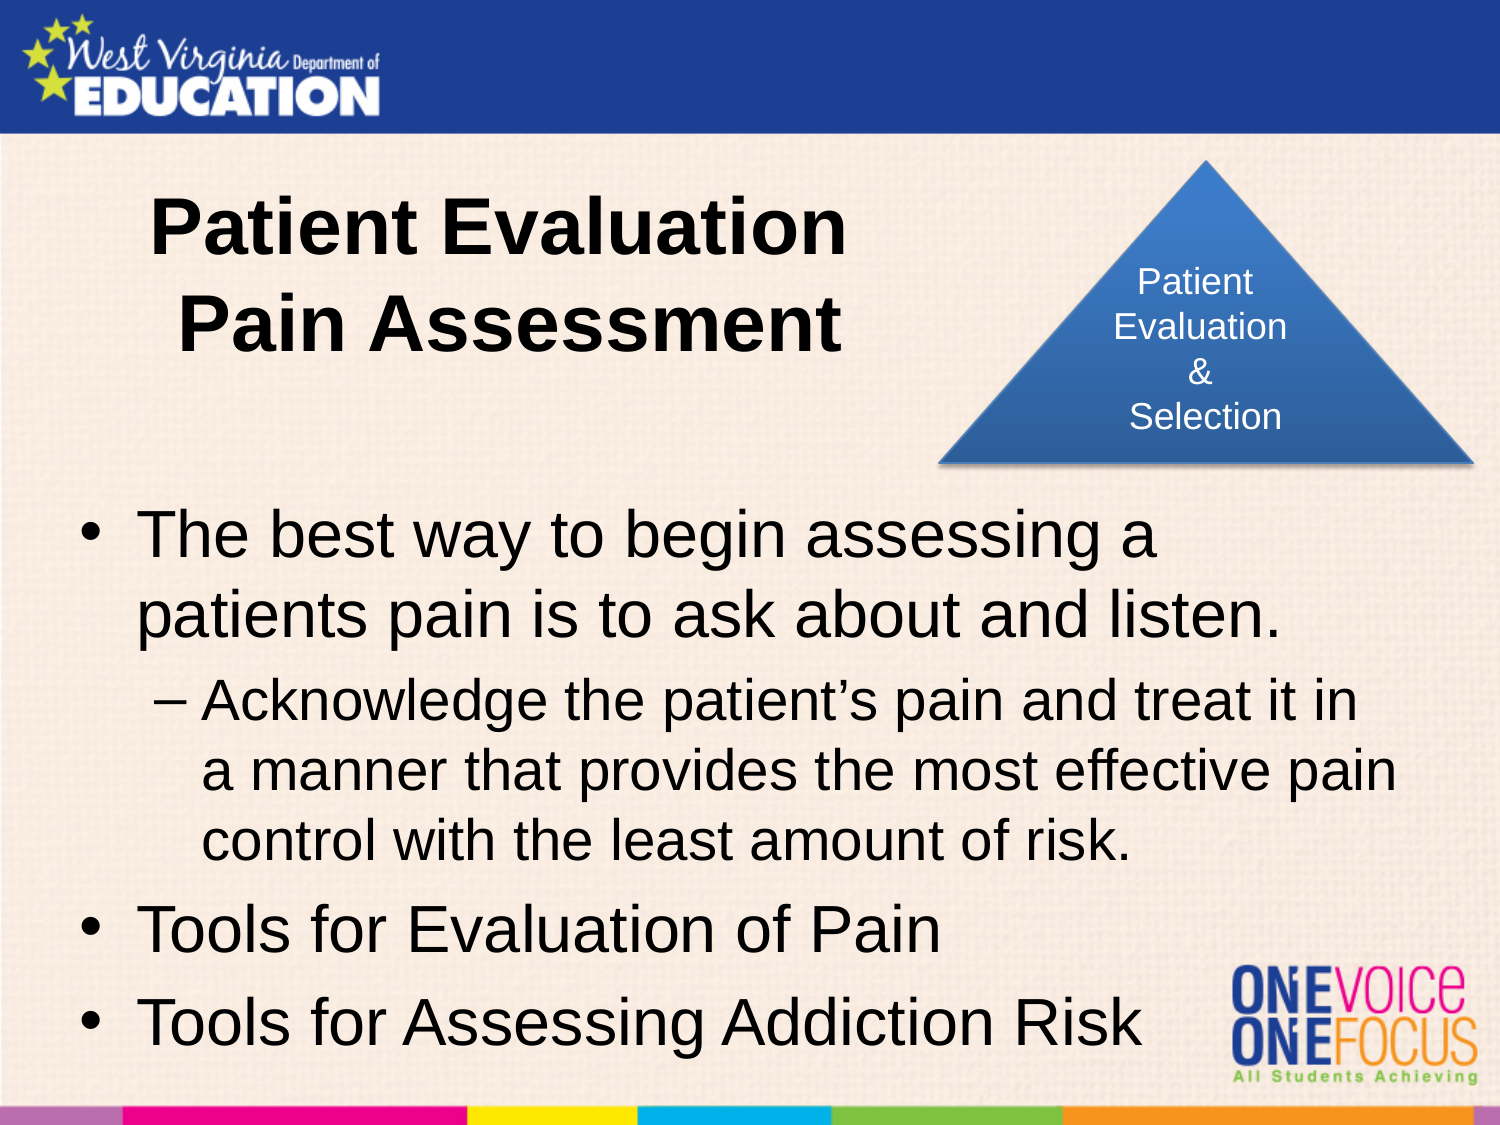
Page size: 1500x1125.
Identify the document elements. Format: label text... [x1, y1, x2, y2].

title Patient Evaluation Pain Assessment [28, 166, 925, 375]
list The best way to begin assessing a patients pain is to ask about and listen. Acknowledge the patient’s pain and treat it in a manner that provides the most effective pain control with the least amount of risk. Tools for Evaluation of Pain Tools for Assessing Addiction Risk [64, 483, 1415, 1088]
picture [0, 0, 1500, 1125]
